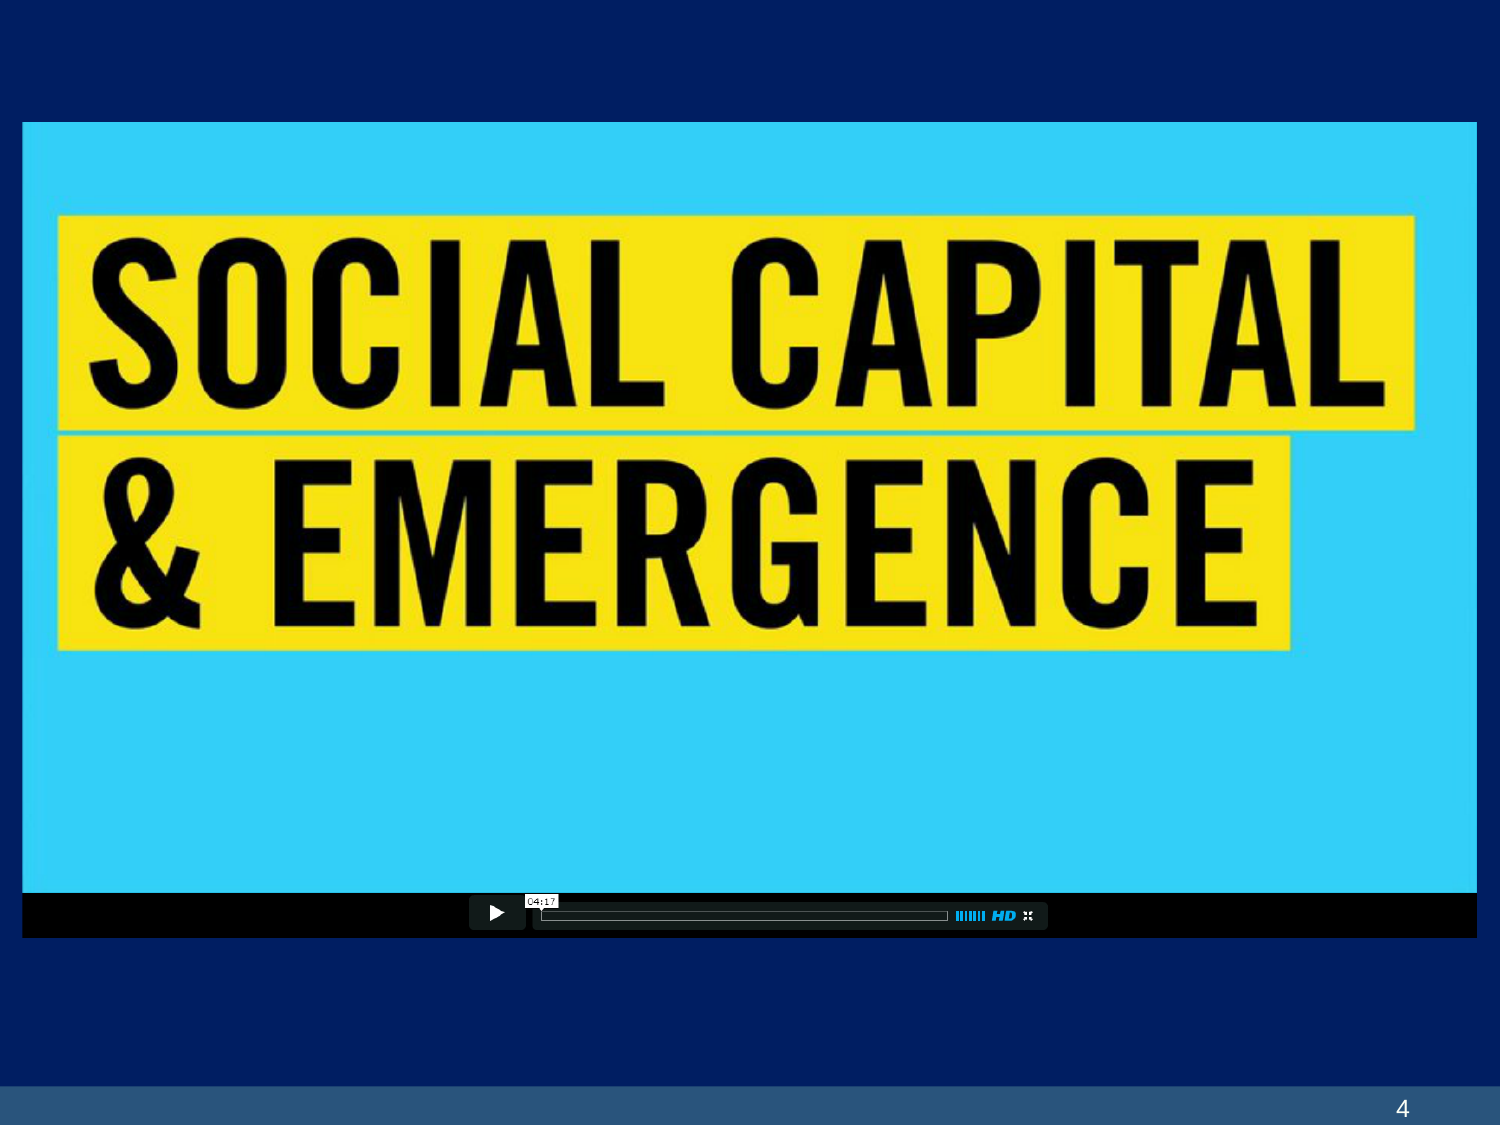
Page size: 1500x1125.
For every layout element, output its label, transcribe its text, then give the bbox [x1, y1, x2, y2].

picture [22, 121, 1478, 938]
slide_number 4 [1074, 1077, 1425, 1125]
